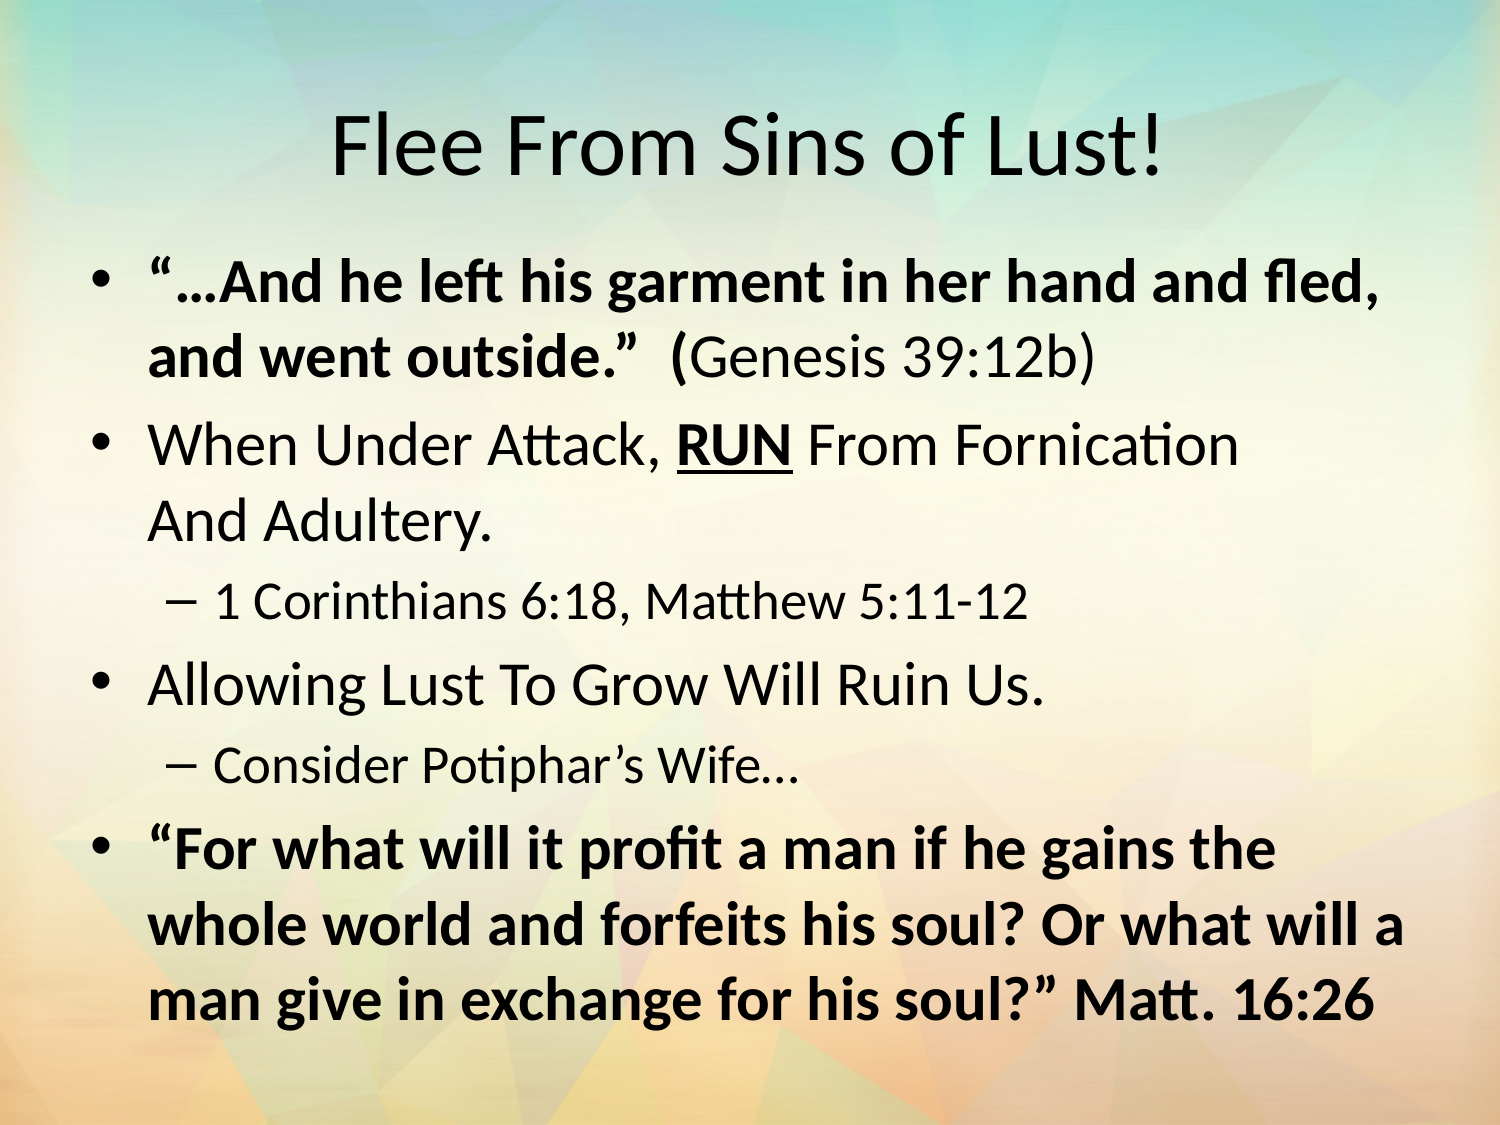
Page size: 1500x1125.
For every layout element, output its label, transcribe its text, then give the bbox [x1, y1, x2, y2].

title Flee From Sins of Lust! [75, 45, 1425, 232]
list “…And he left his garment in her hand and fled, and went outside.” (Genesis 39:12b) When Under Attack, RUN From Fornication And Adultery. 1 Corinthians 6:18, Matthew 5:11-12 Allowing Lust To Grow Will Ruin Us. Consider Potiphar’s Wife… “For what will it profit a man if he gains the whole world and forfeits his soul? Or what will a man give in exchange for his soul?” Matt. 16:26 [75, 232, 1425, 1066]
picture [0, 0, 1500, 1125]
